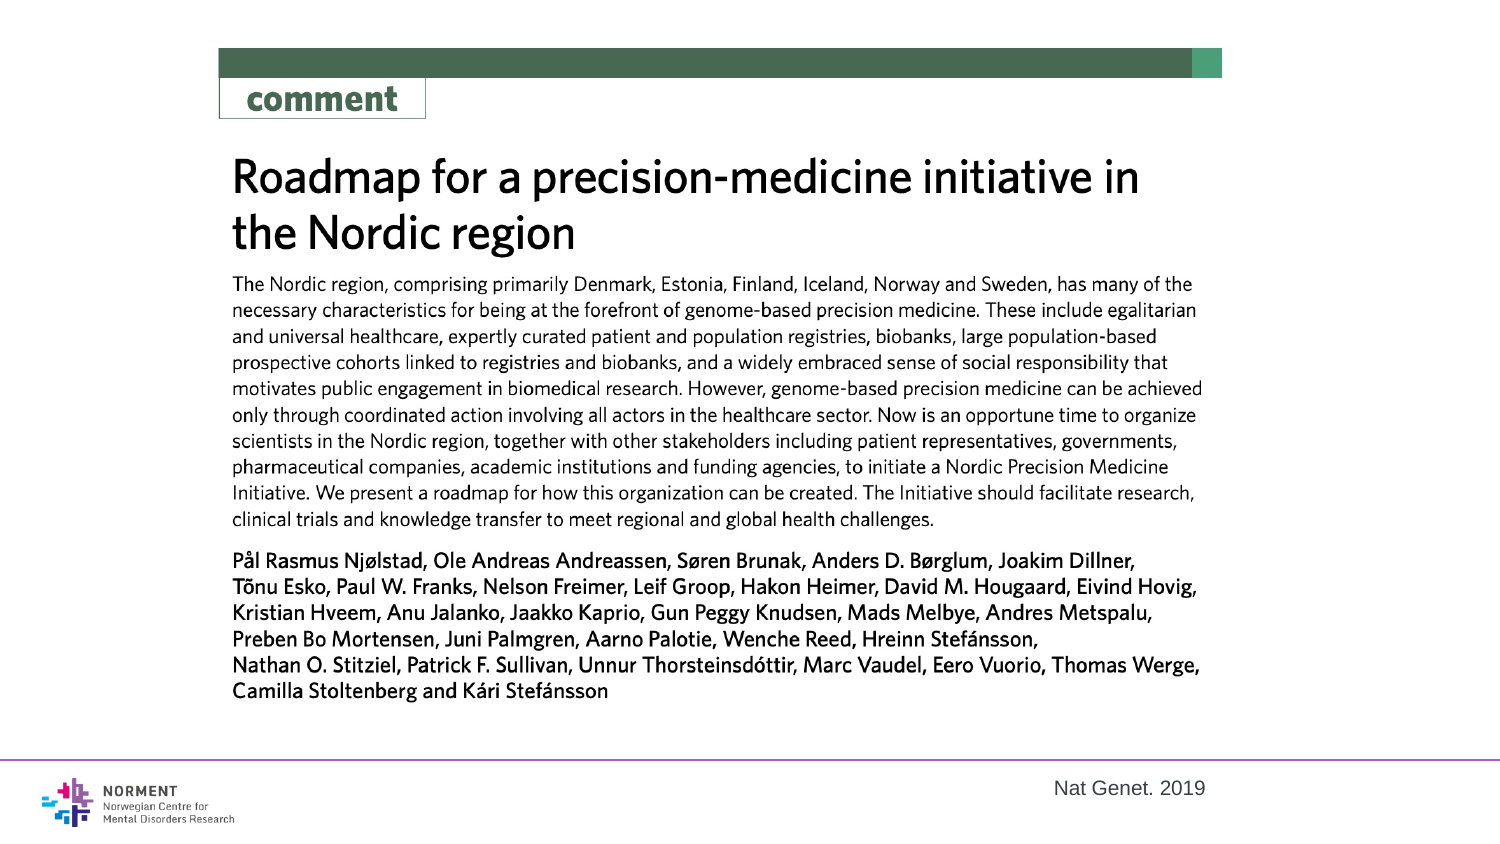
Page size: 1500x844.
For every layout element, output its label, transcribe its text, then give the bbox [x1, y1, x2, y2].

picture [42, 778, 234, 827]
picture [202, 23, 1245, 726]
footer Nat Genet. 2019 [1053, 772, 1242, 802]
